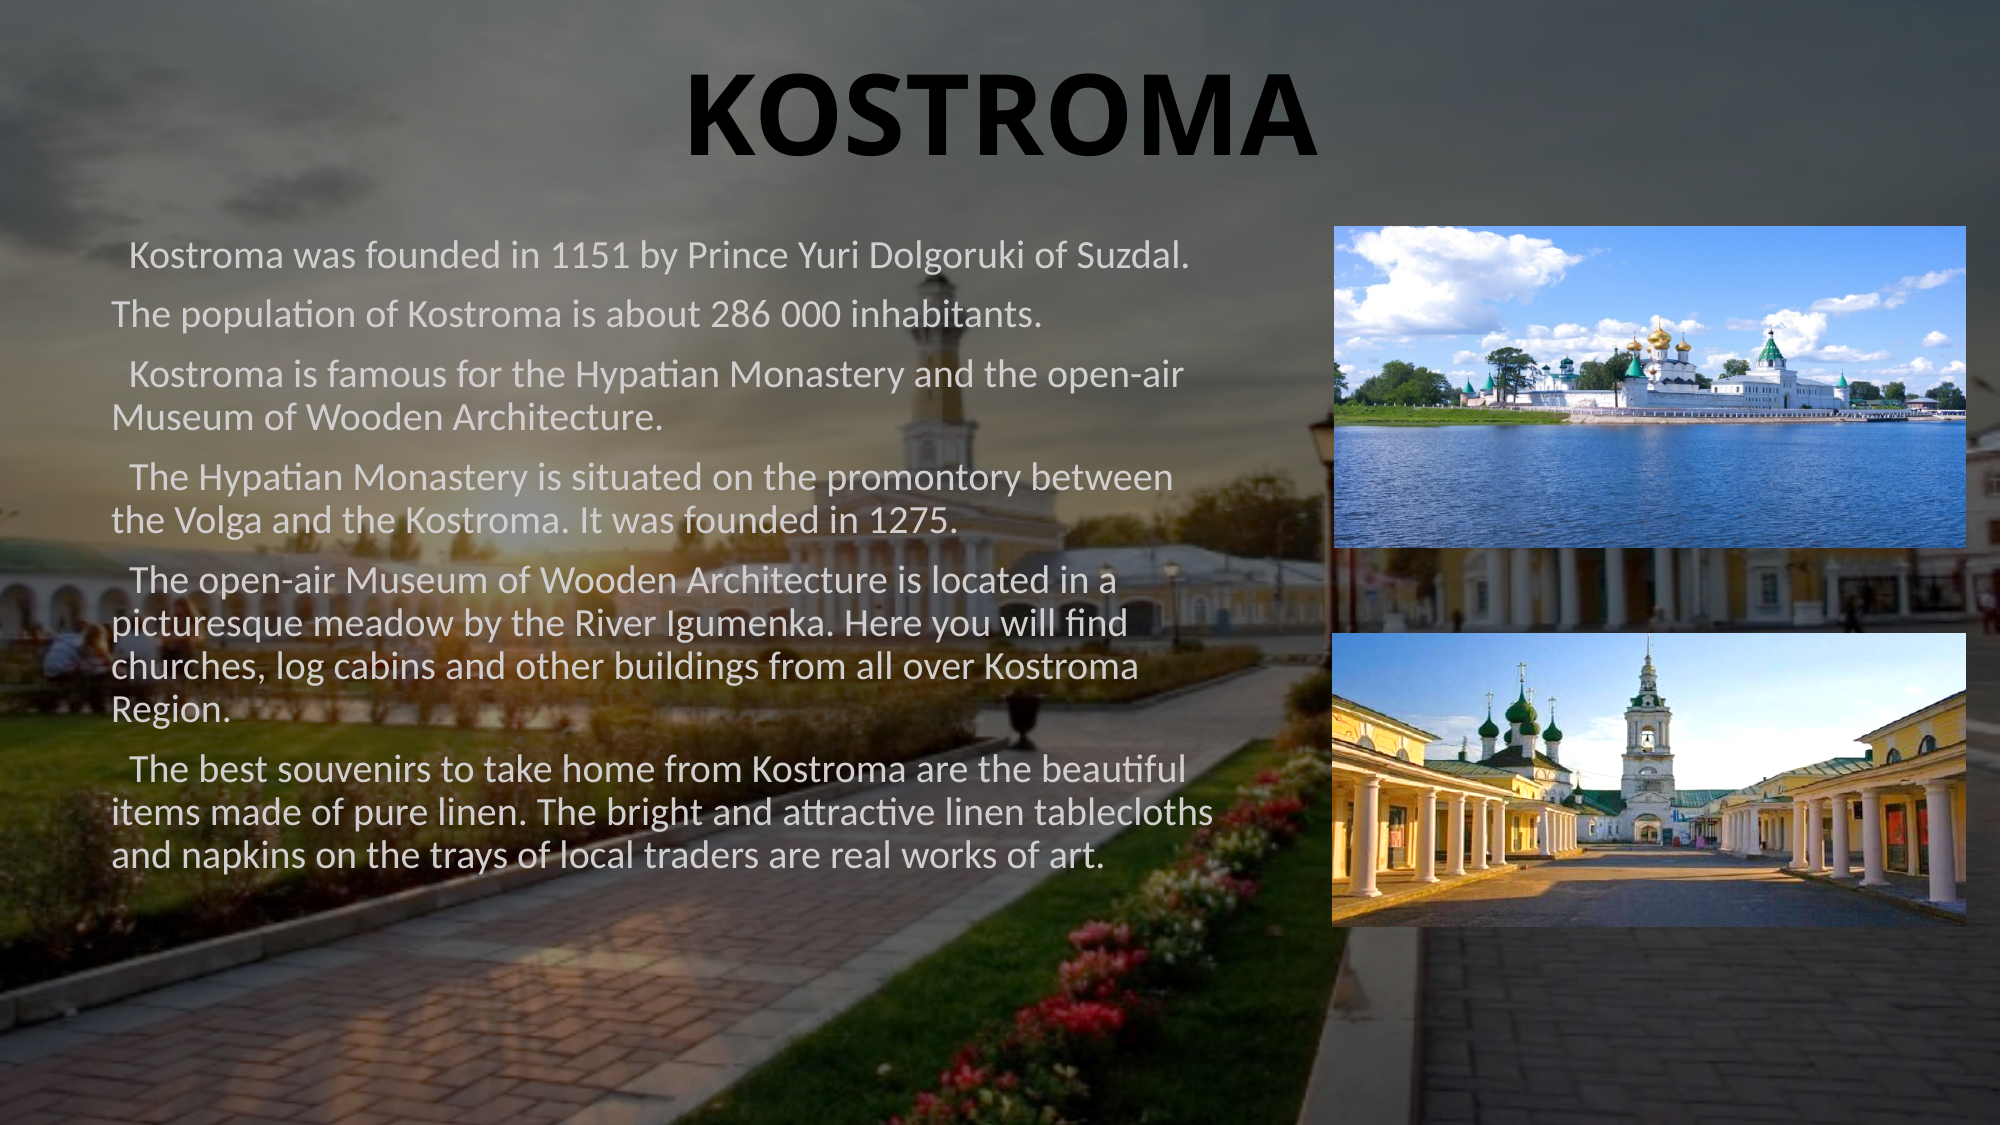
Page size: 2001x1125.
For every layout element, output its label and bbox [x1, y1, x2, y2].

picture [1332, 633, 1966, 927]
list [0, 0, 2000, 1125]
picture [1334, 226, 1966, 548]
